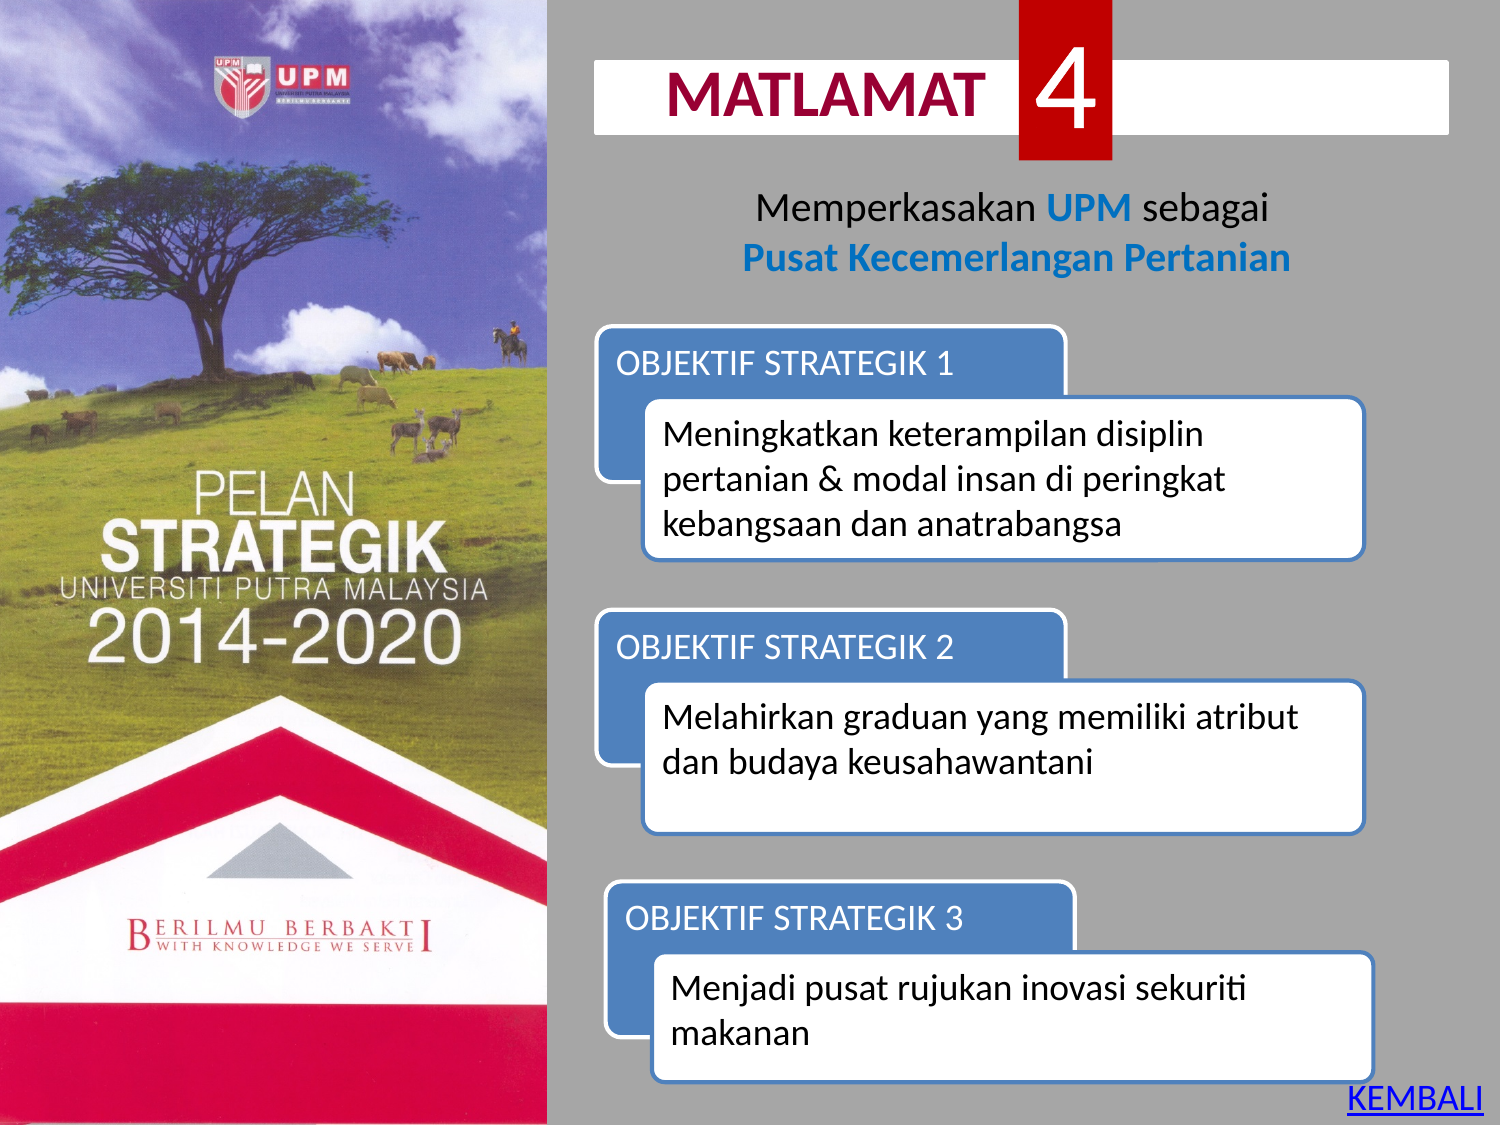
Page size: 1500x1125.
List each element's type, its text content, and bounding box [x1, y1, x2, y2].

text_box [651, 951, 1448, 1083]
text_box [596, 325, 1066, 483]
text_box Memperkasakan UPM sebagai Pusat Kecemerlangan Pertanian [596, 172, 1438, 288]
text_box [1113, 60, 1449, 135]
picture [0, 0, 547, 1125]
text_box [642, 680, 1438, 835]
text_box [596, 609, 1066, 766]
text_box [642, 396, 1438, 561]
text_box KEMBALI [1332, 1065, 1499, 1125]
text_box 4 [1018, 0, 1113, 161]
text_box [594, 60, 649, 135]
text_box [605, 881, 1076, 1038]
text_box MATLAMAT [649, 42, 1017, 138]
